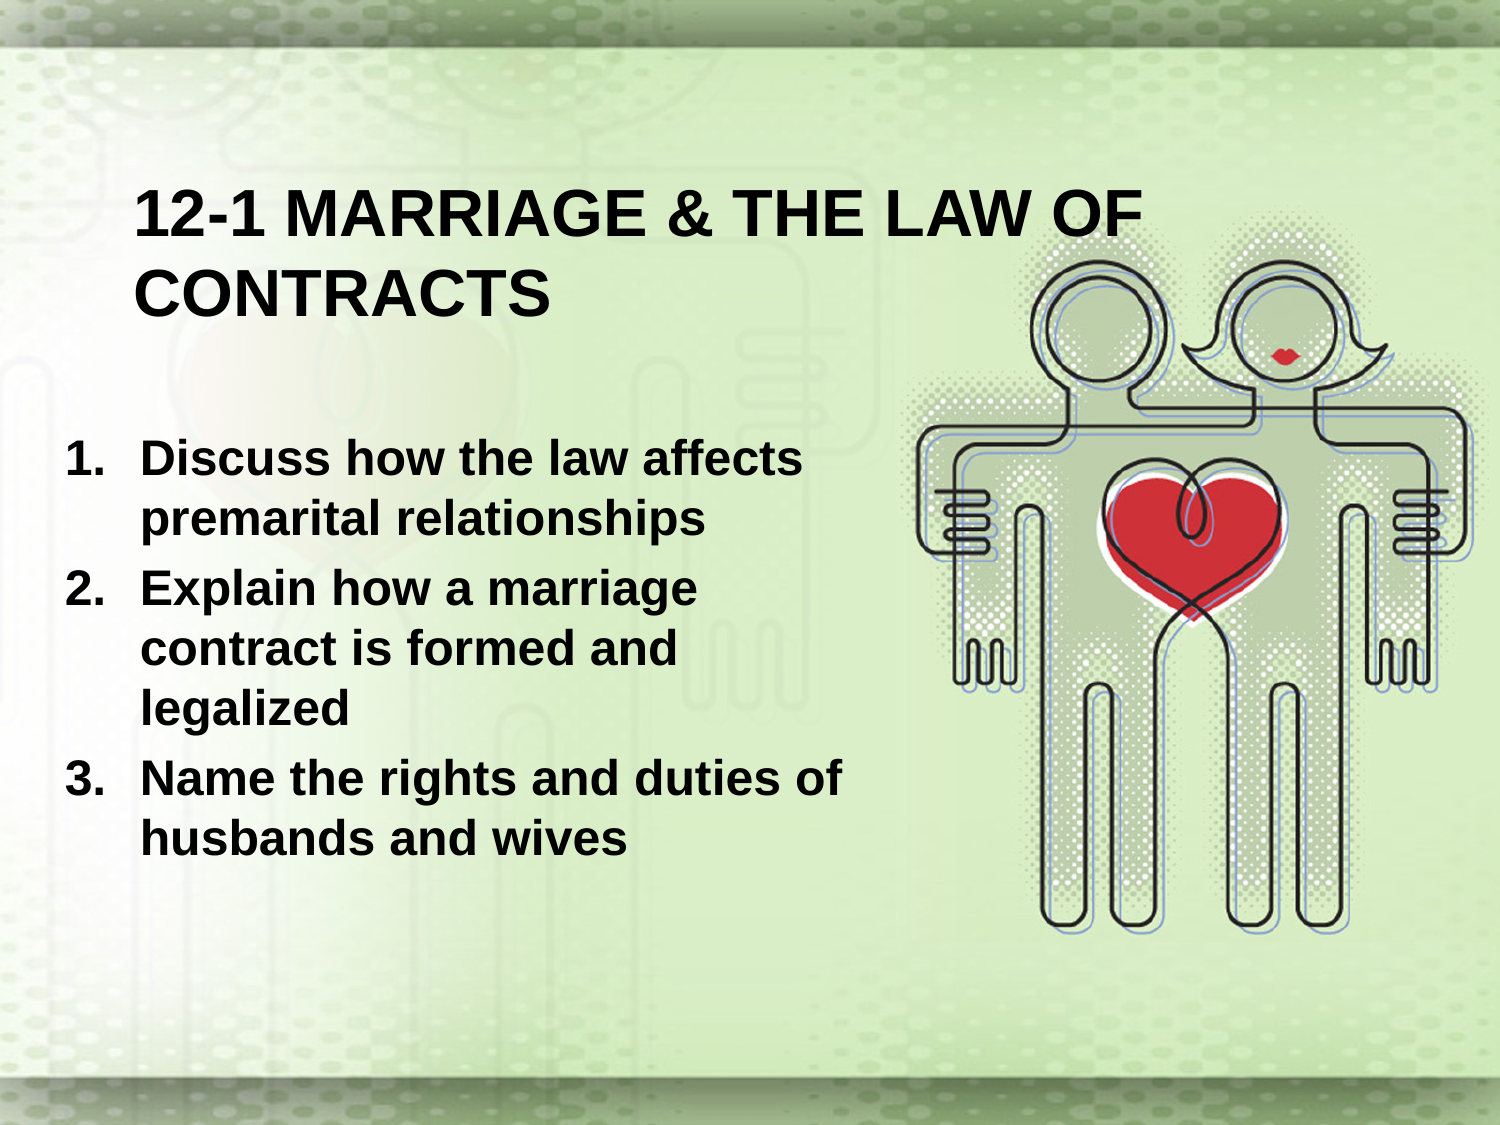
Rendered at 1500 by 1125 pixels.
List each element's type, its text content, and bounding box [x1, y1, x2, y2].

list Discuss how the law affects premarital relationships Explain how a marriage contract is formed and legalized Name the rights and duties of husbands and wives [50, 450, 863, 874]
picture [0, 0, 1500, 1125]
title 12-1 Marriage & the law of contracts [118, 162, 1394, 386]
